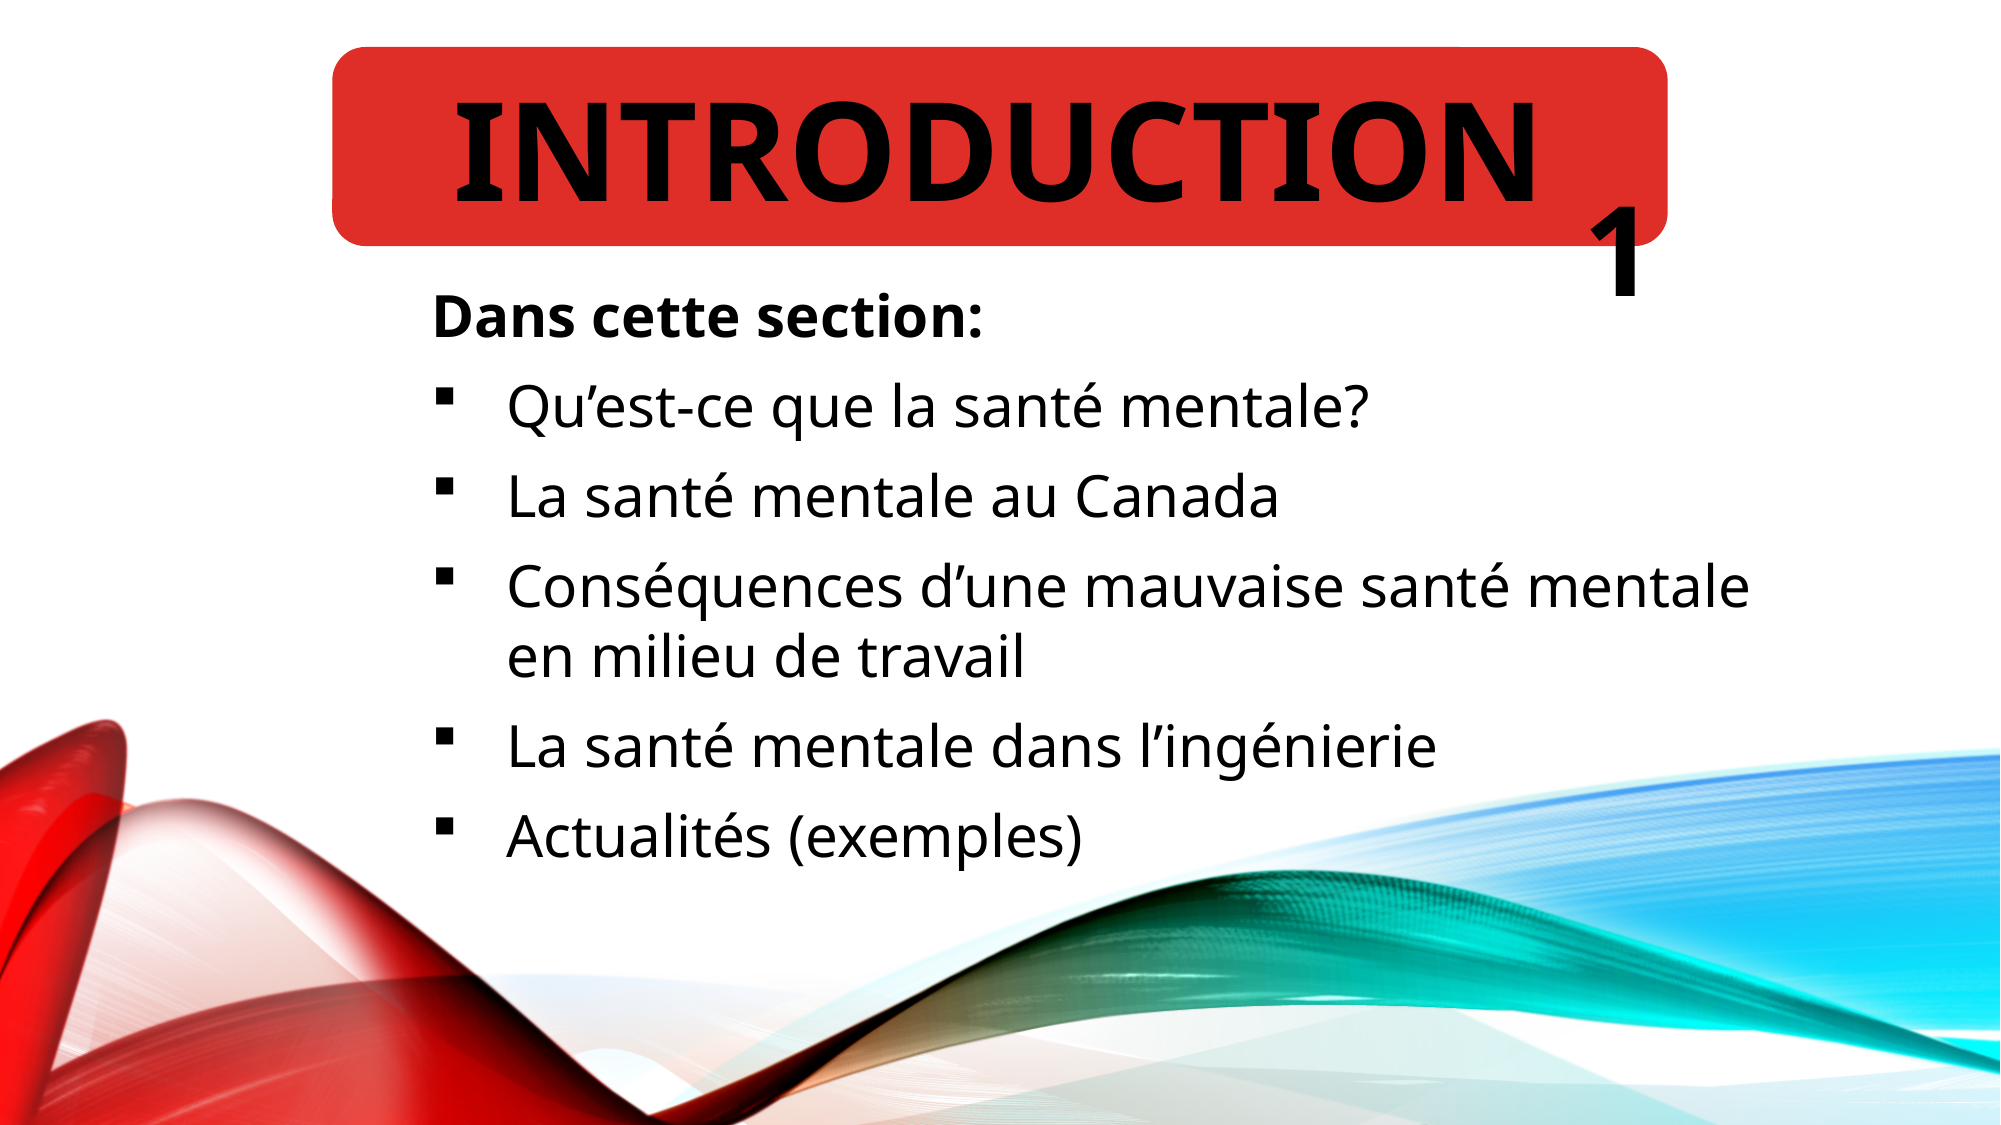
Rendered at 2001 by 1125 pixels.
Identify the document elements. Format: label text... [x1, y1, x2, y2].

text_box 1 [1568, 163, 1670, 271]
text_box Dans cette section: Qu’est-ce que la santé mentale? La santé mentale au Canada Conséquences d’une mauvaise santé mentale en milieu de travail La santé mentale dans l’ingénierie Actualités (exemples) [416, 271, 1776, 877]
text_box INTRODUCTION [331, 45, 1669, 248]
picture [0, 717, 2000, 1125]
